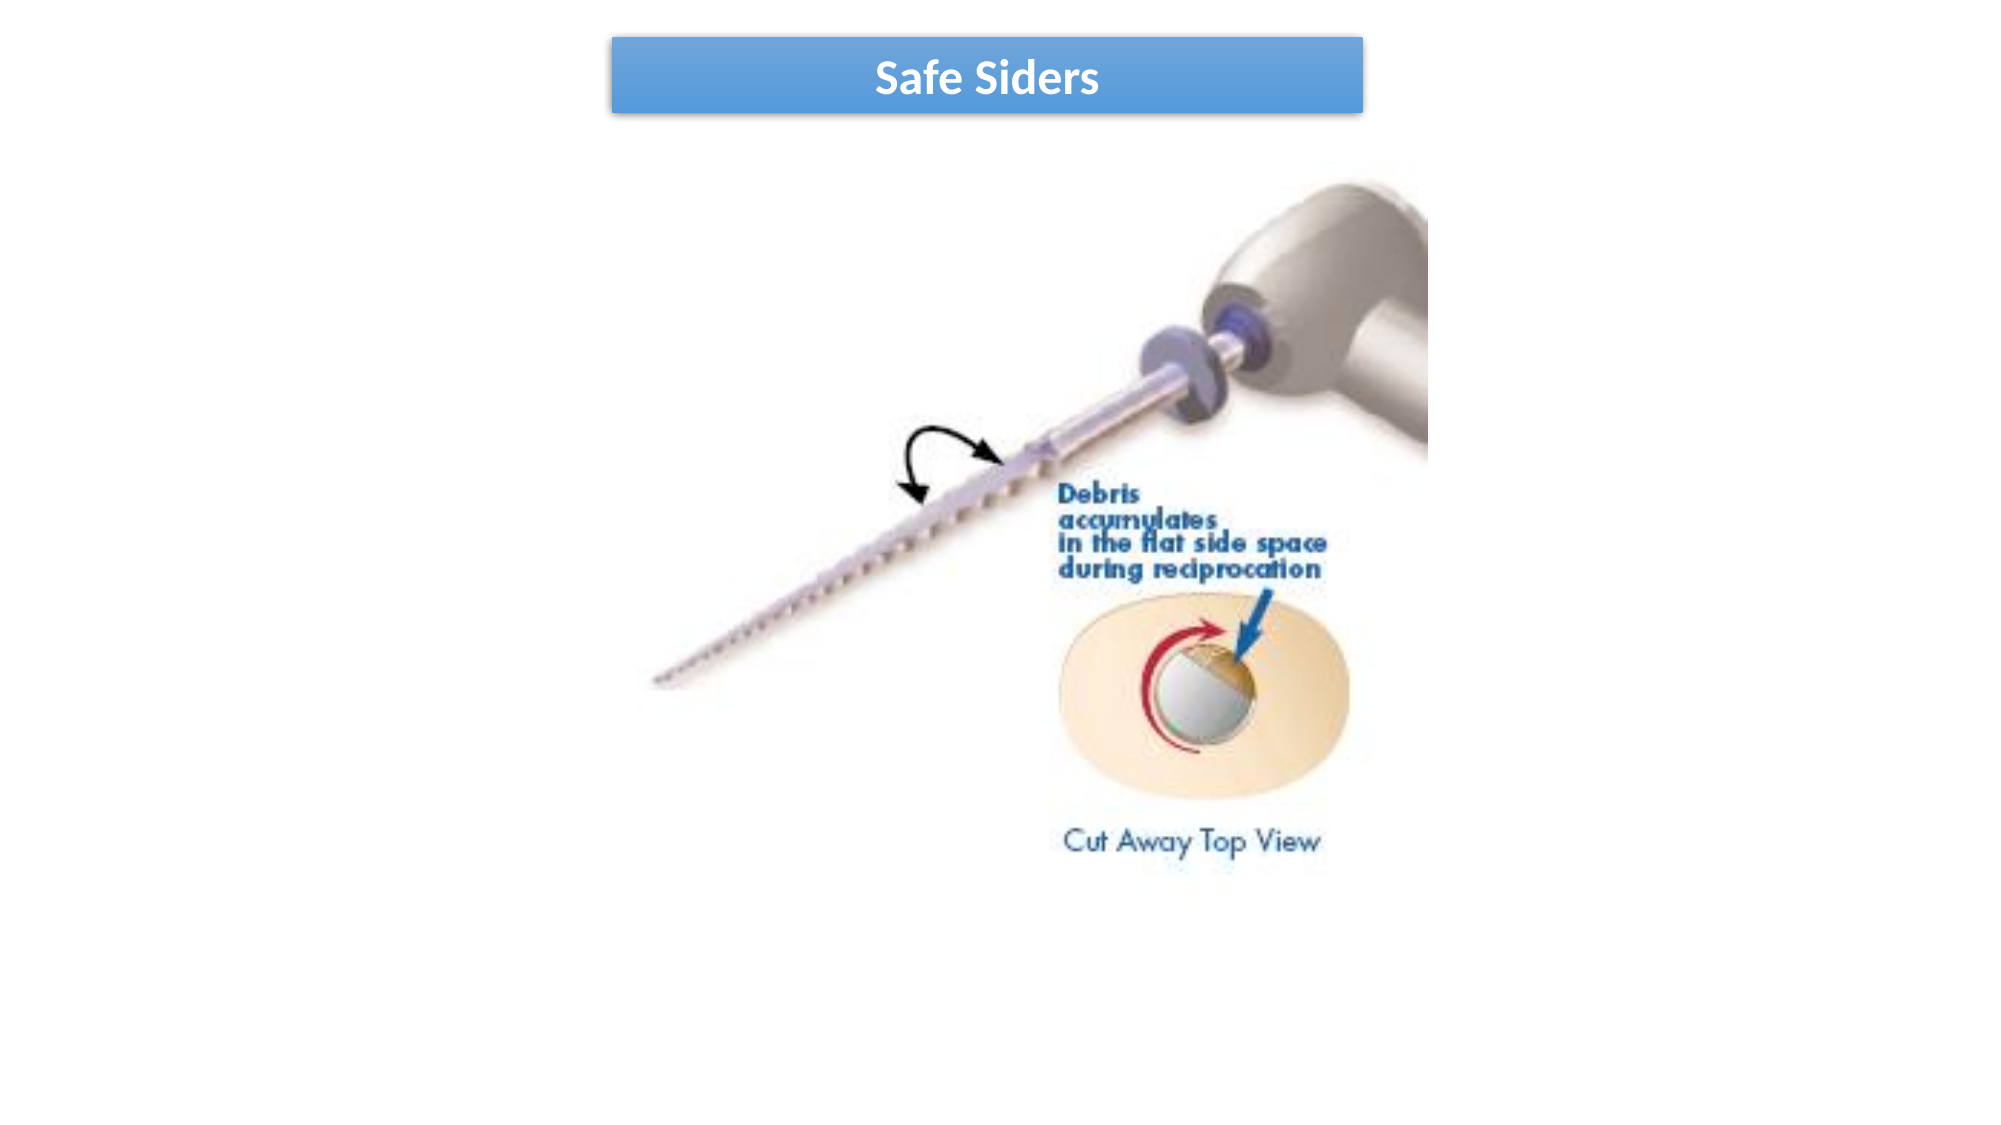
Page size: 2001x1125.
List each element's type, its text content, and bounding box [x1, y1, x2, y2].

text_box Safe Siders [612, 37, 1363, 113]
picture [637, 162, 1428, 927]
